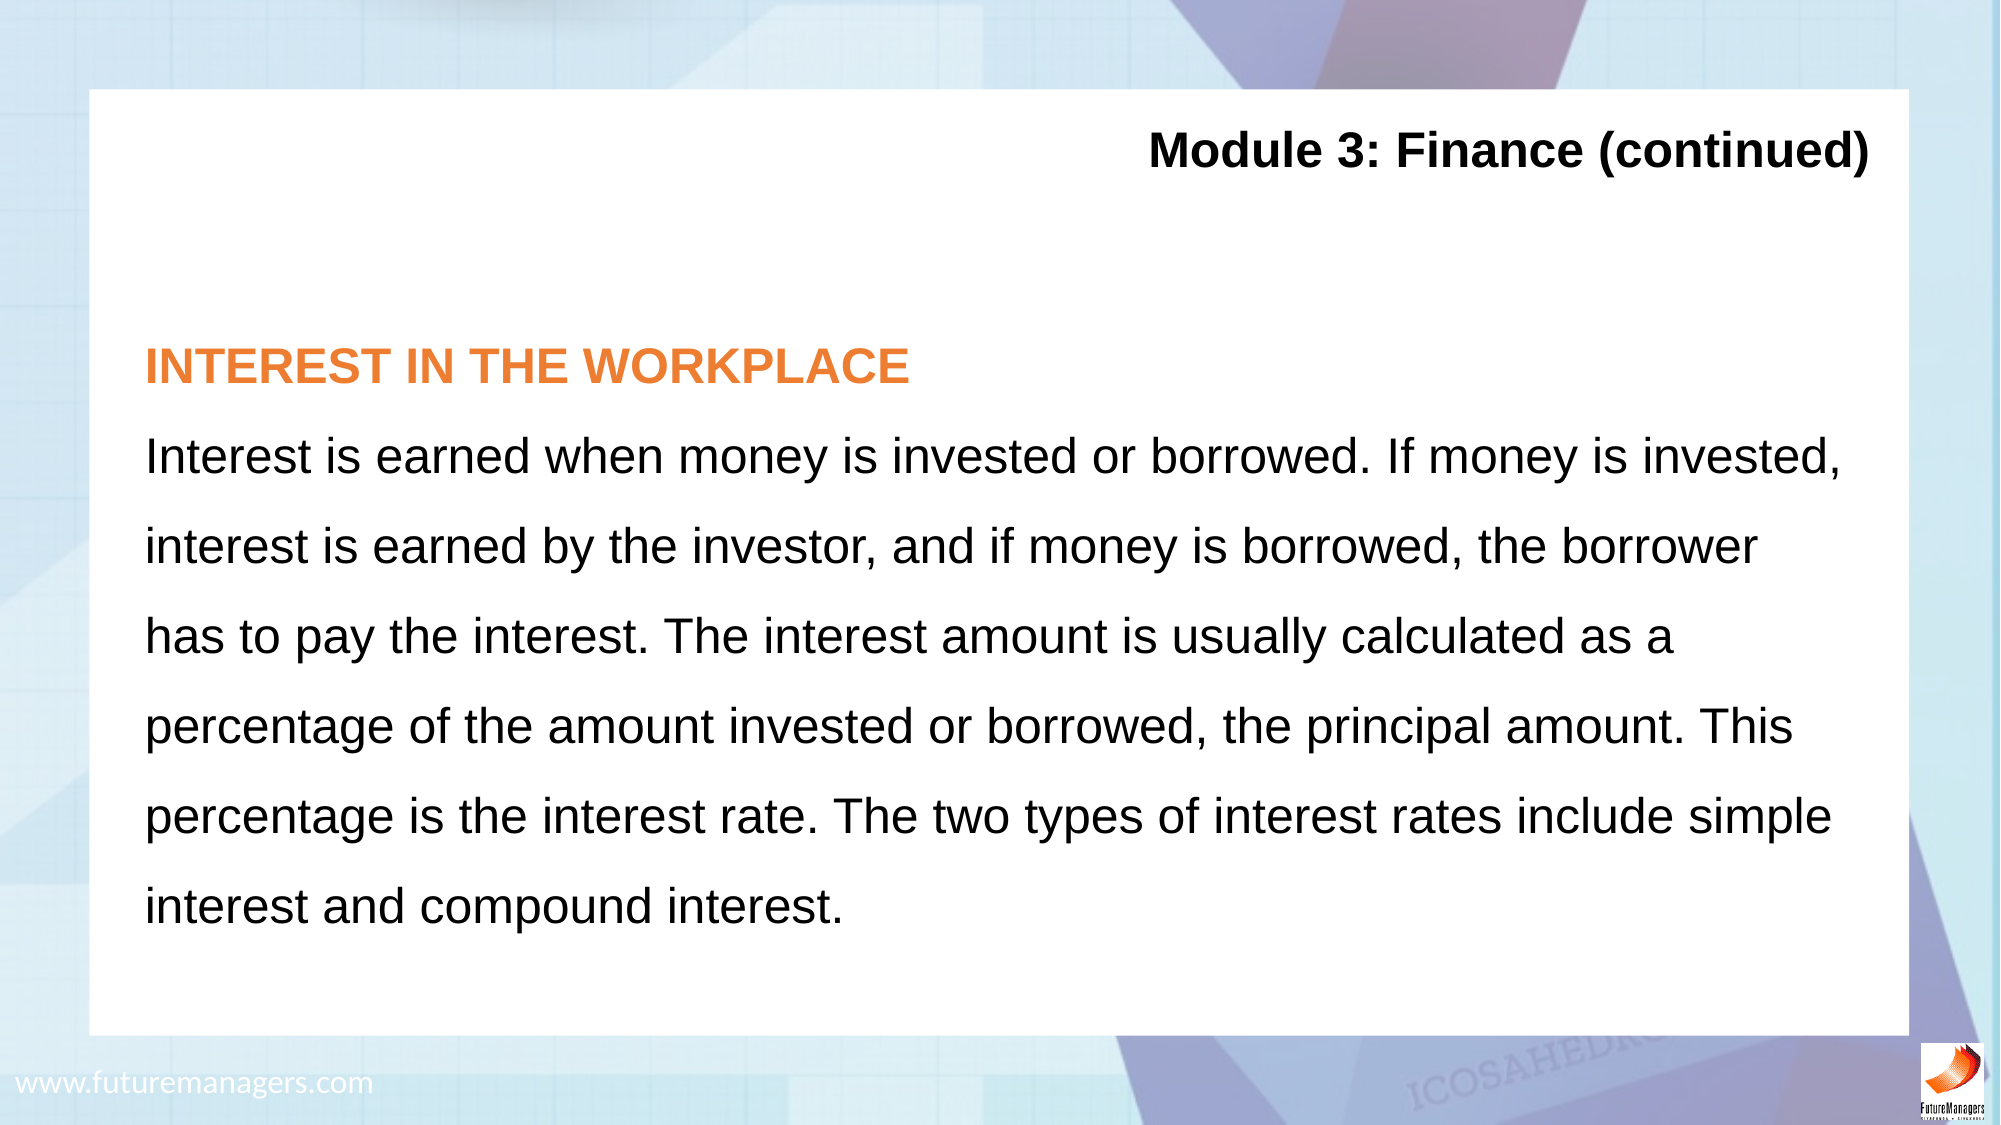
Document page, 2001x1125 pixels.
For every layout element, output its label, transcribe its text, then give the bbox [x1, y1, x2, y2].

text_box [88, 88, 1910, 1037]
picture [1921, 1043, 1984, 1120]
text_box INTEREST IN THE WORKPLACE Interest is earned when money is invested or borrowed. If money is invested, interest is earned by the investor, and if money is borrowed, the borrower has to pay the interest. The interest amount is usually calculated as a percentage of the amount invested or borrowed, the principal amount. This percentage is the interest rate. The two types of interest rates include simple interest and compound interest. [130, 295, 1869, 1031]
text_box Module 3: Finance (continued) [109, 109, 1886, 185]
text_box www.futuremanagers.com [0, 1052, 1447, 1108]
